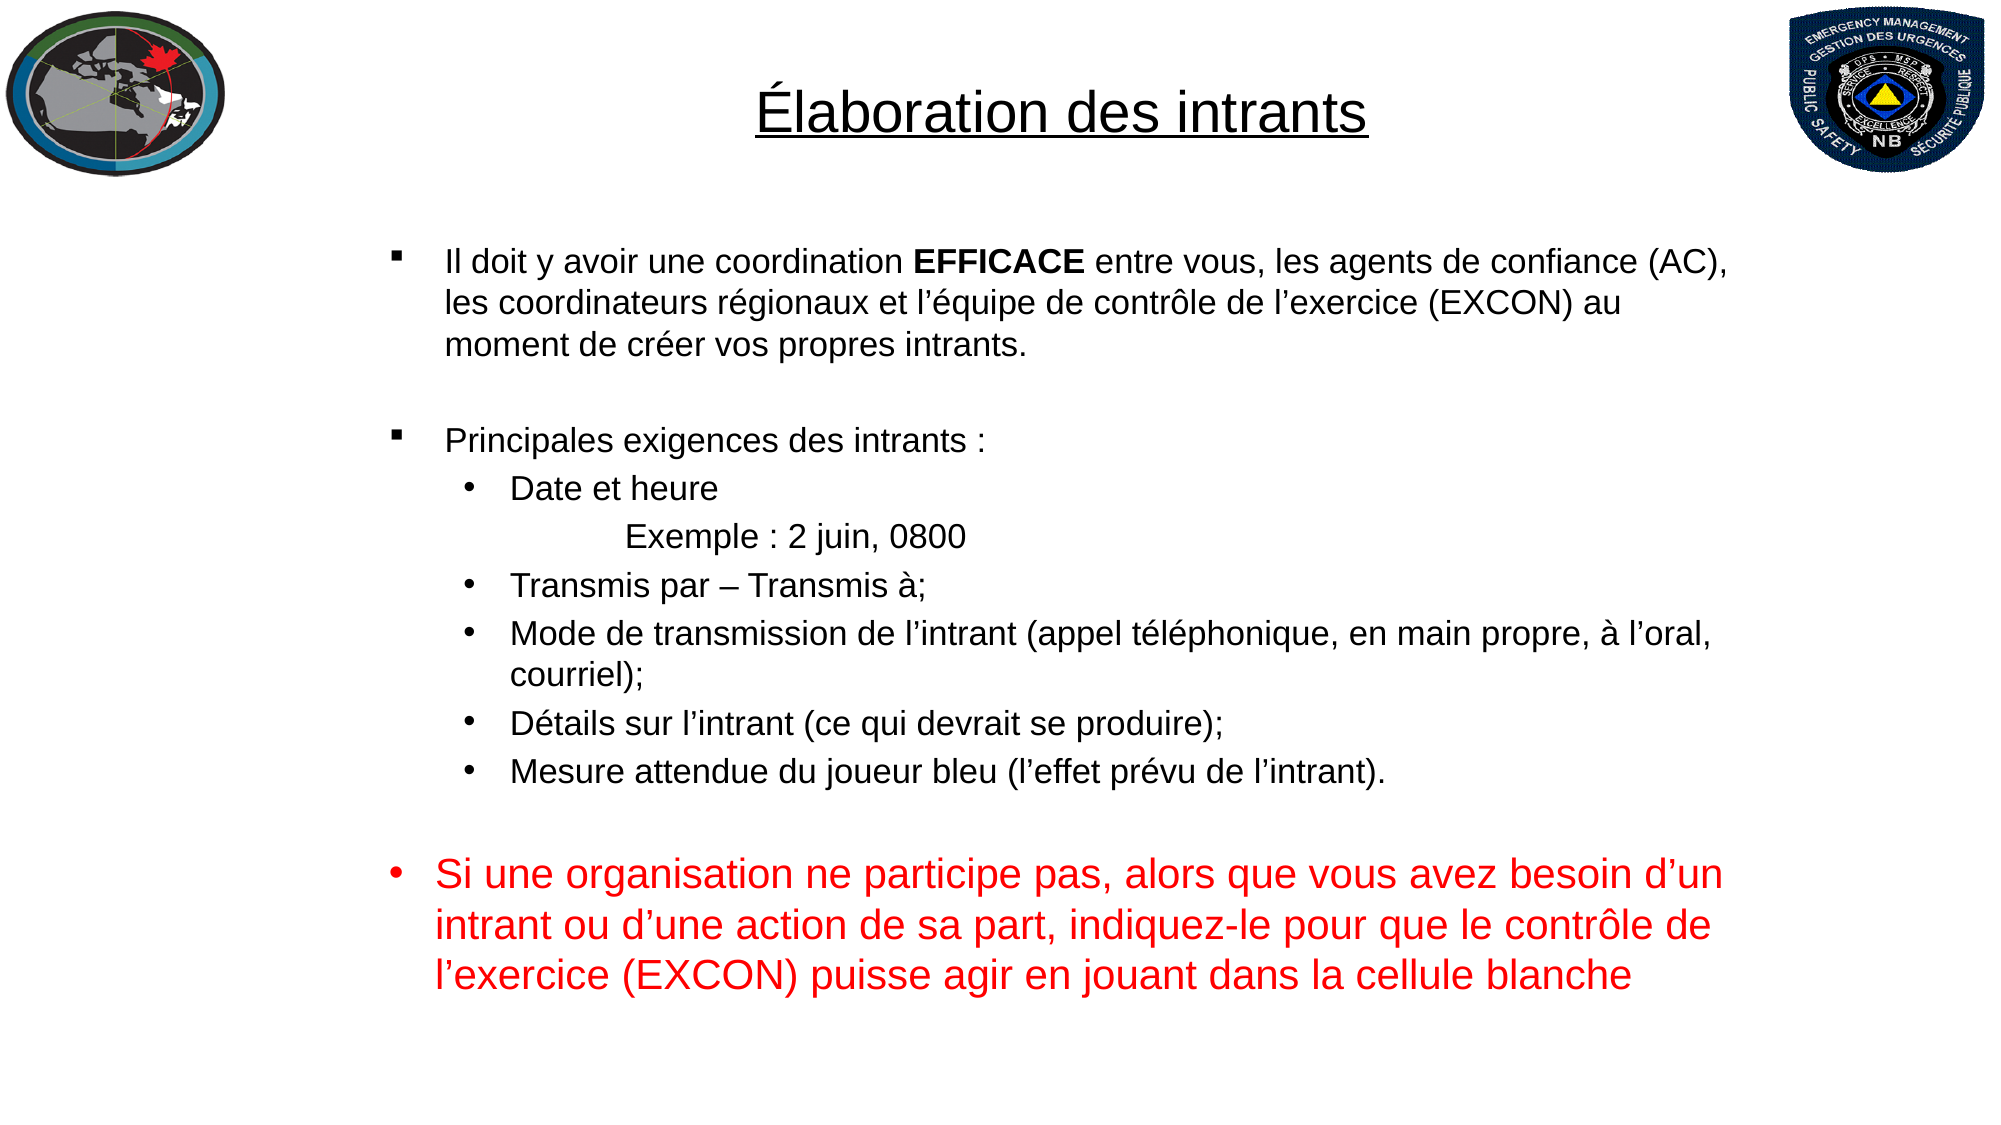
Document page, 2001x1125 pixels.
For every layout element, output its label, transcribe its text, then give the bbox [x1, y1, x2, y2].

picture [1787, 5, 1986, 174]
text_box Il doit y avoir une coordination EFFICACE entre vous, les agents de confiance (AC), les coordinateurs régionaux et l’équipe de contrôle de l’exercice (EXCON) au moment de créer vos propres intrants. Principales exigences des intrants : Date et heure Exemple : 2 juin, 0800 Transmis par – Transmis à; Mode de transmission de l’intrant (appel téléphonique, en main propre, à l’oral, courriel); Détails sur l’intrant (ce qui devrait se produire); Mesure attendue du joueur bleu (l’effet prévu de l’intrant). Si une organisation ne participe pas, alors que vous avez besoin d’un intrant ou d’une action de sa part, indiquez-le pour que le contrôle de l’exercice (EXCON) puisse agir en jouant dans la cellule blanche [373, 231, 1750, 1009]
picture [0, 0, 277, 197]
text_box Élaboration des intrants [433, 66, 1691, 152]
